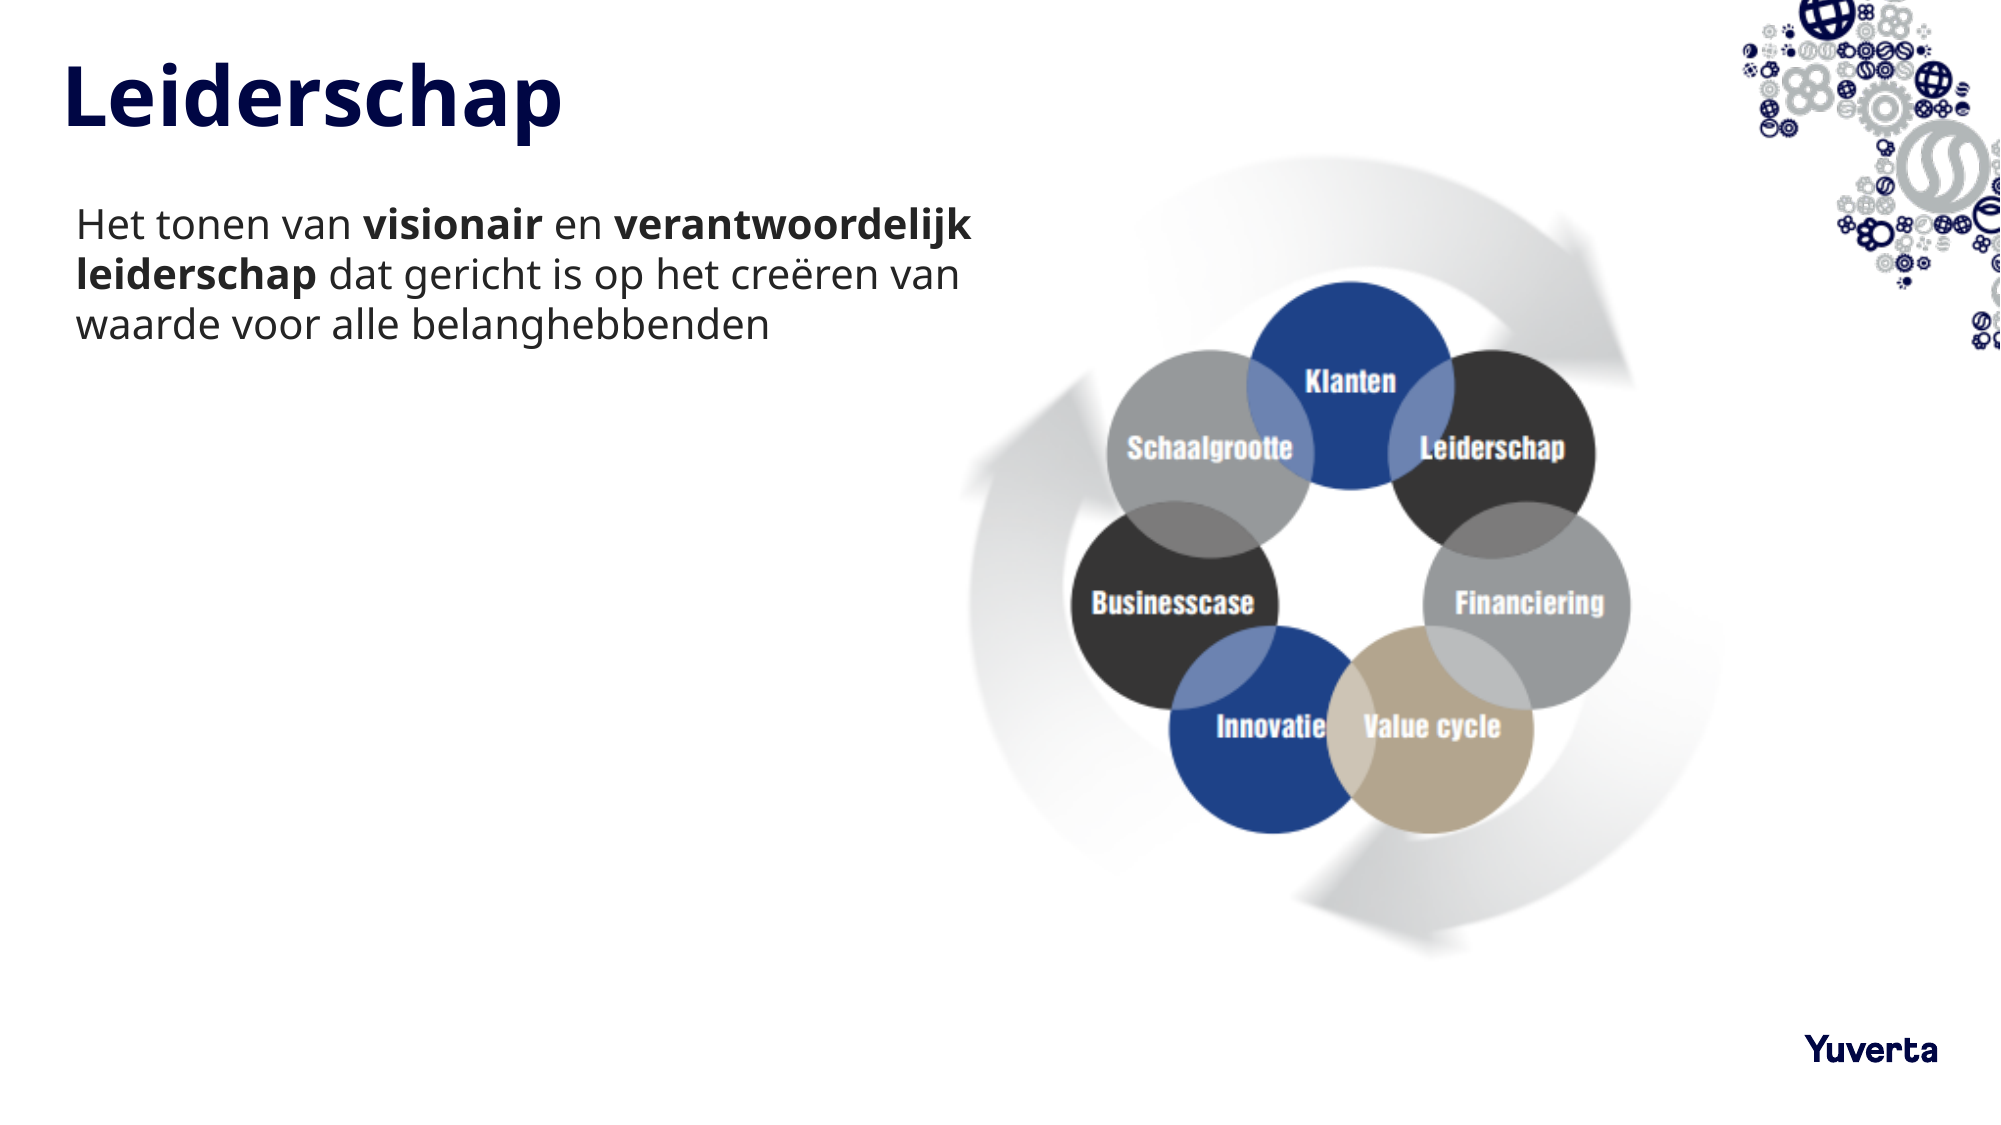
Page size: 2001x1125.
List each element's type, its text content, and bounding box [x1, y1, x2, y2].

title Leiderschap [60, 48, 1720, 190]
picture [0, 0, 2000, 1125]
text_box Het tonen van visionair en verantwoordelijk leiderschap dat gericht is op het creëren van waarde voor alle belanghebbenden [60, 190, 909, 356]
